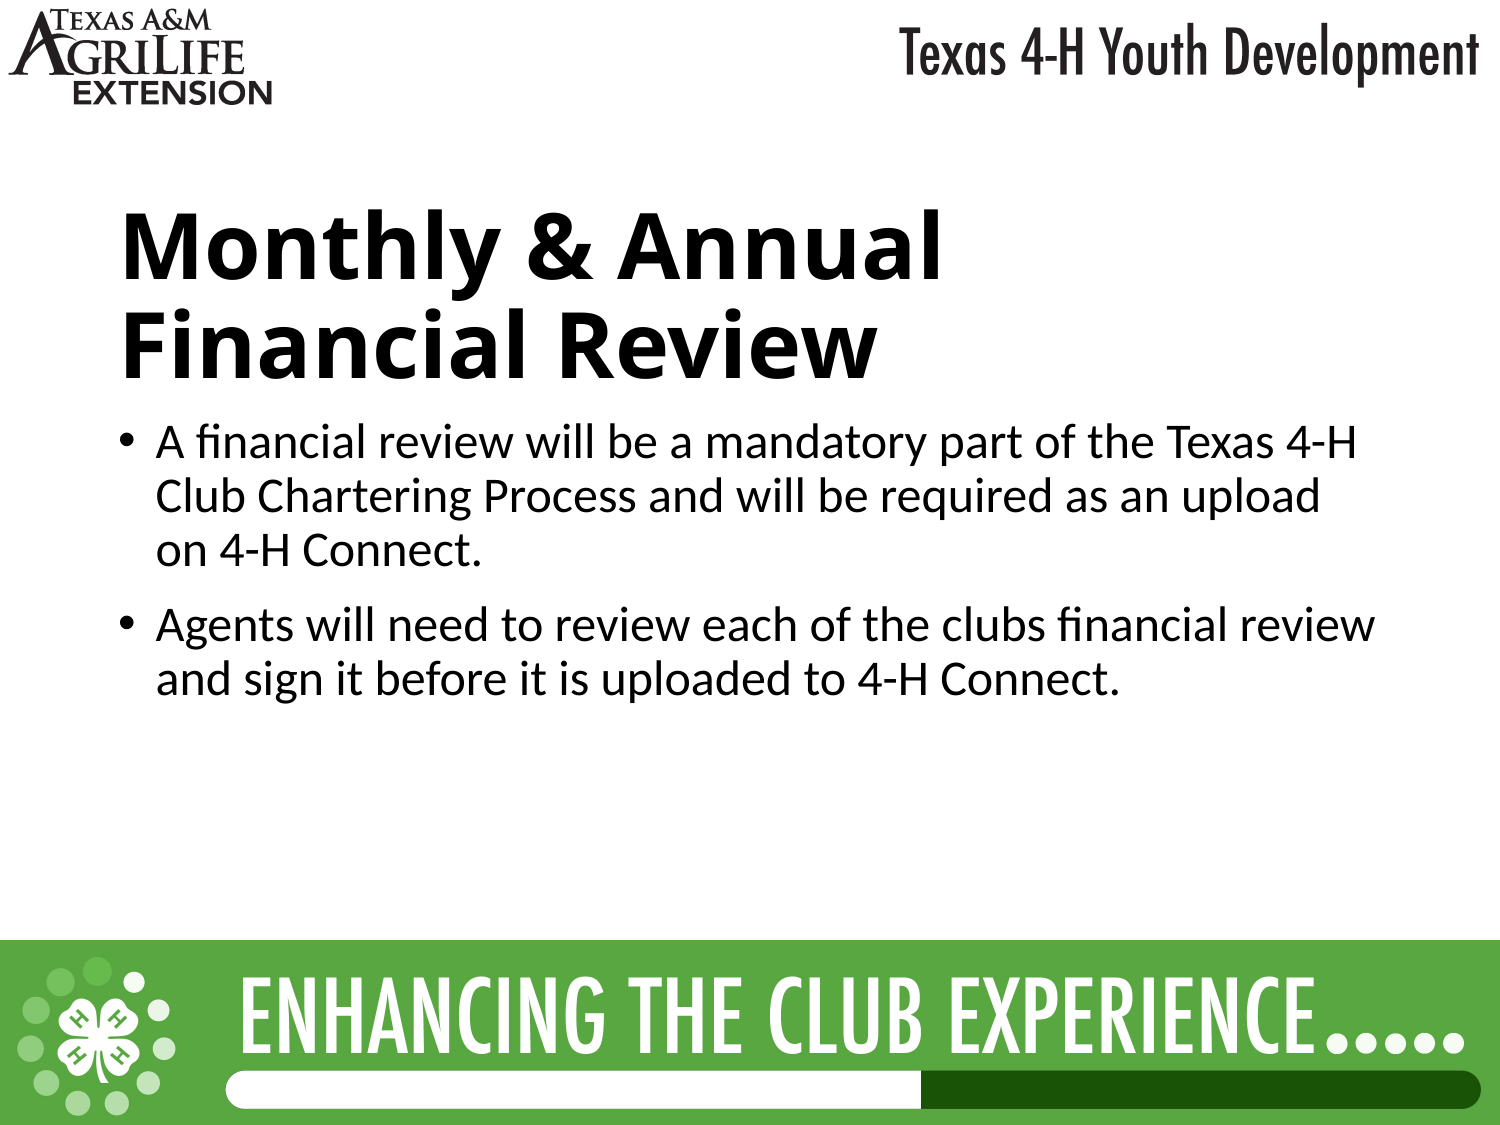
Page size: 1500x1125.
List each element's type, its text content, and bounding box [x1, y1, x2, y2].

picture [0, 0, 1500, 1125]
title Monthly & Annual Financial Review [103, 190, 1397, 408]
list A financial review will be a mandatory part of the Texas 4-H Club Chartering Process and will be required as an upload on 4-H Connect. Agents will need to review each of the clubs financial review and sign it before it is uploaded to 4-H Connect. [103, 408, 1397, 927]
